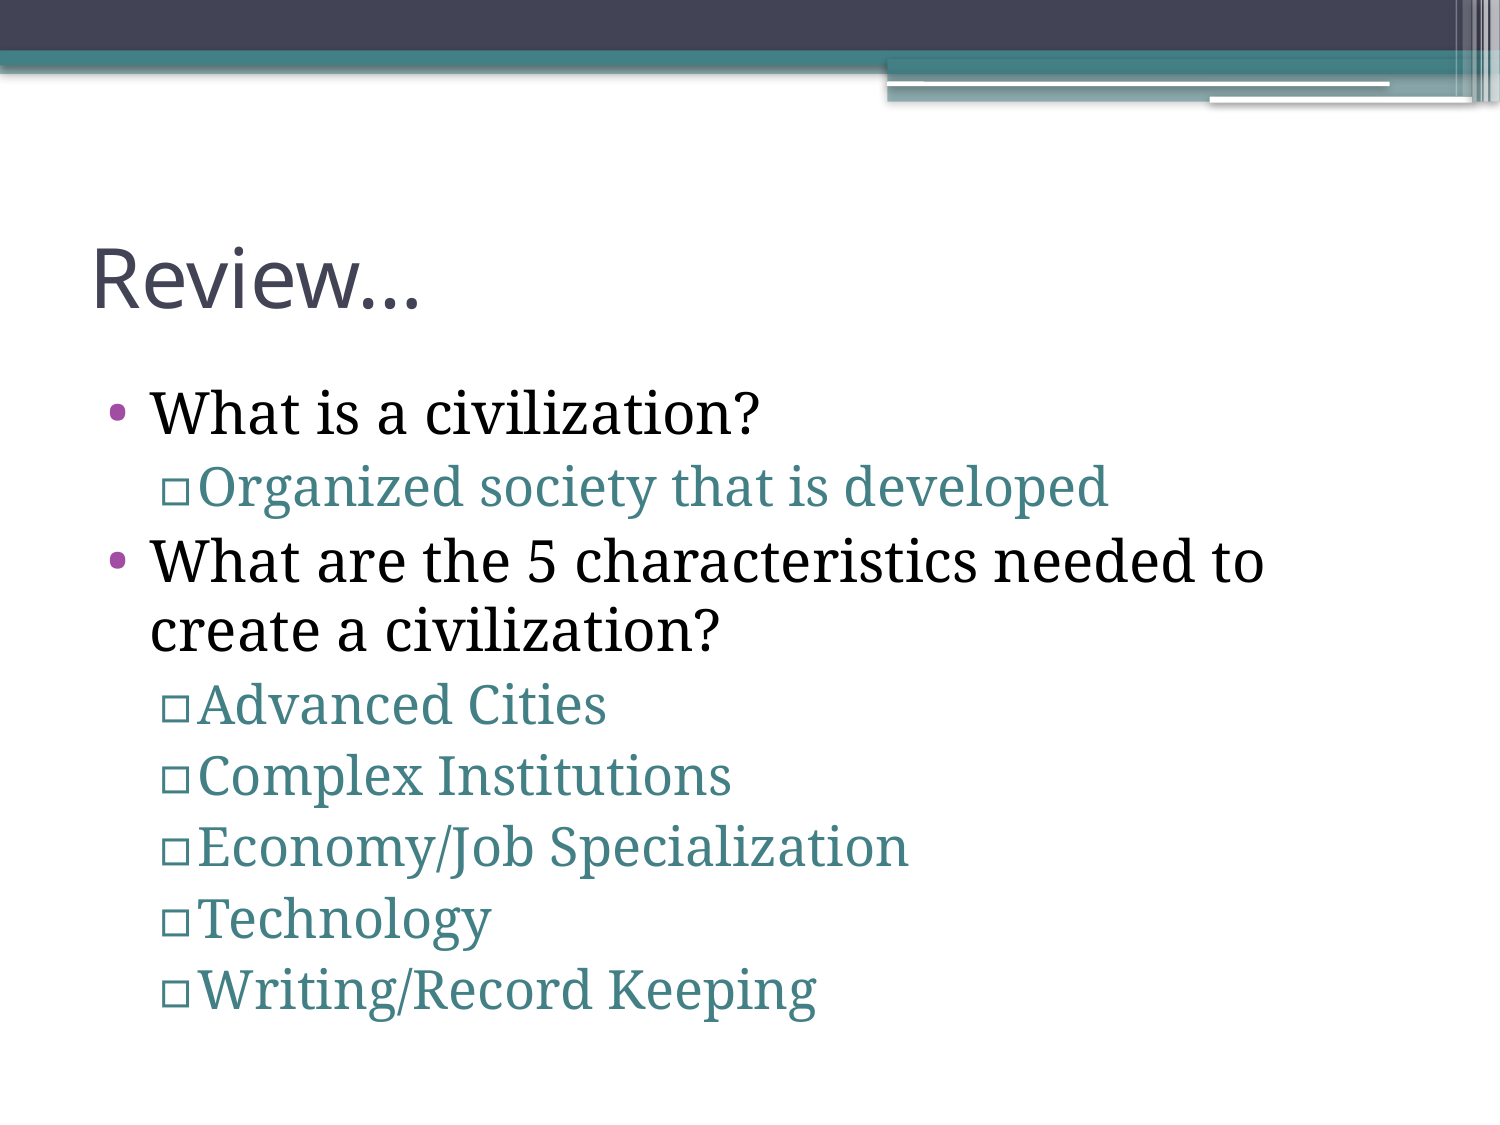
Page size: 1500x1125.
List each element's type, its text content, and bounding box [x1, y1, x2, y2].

list What is a civilization? Organized society that is developed What are the 5 characteristics needed to create a civilization? Advanced Cities Complex Institutions Economy/Job Specialization Technology Writing/Record Keeping [75, 368, 1425, 1079]
title Review… [75, 187, 1425, 363]
